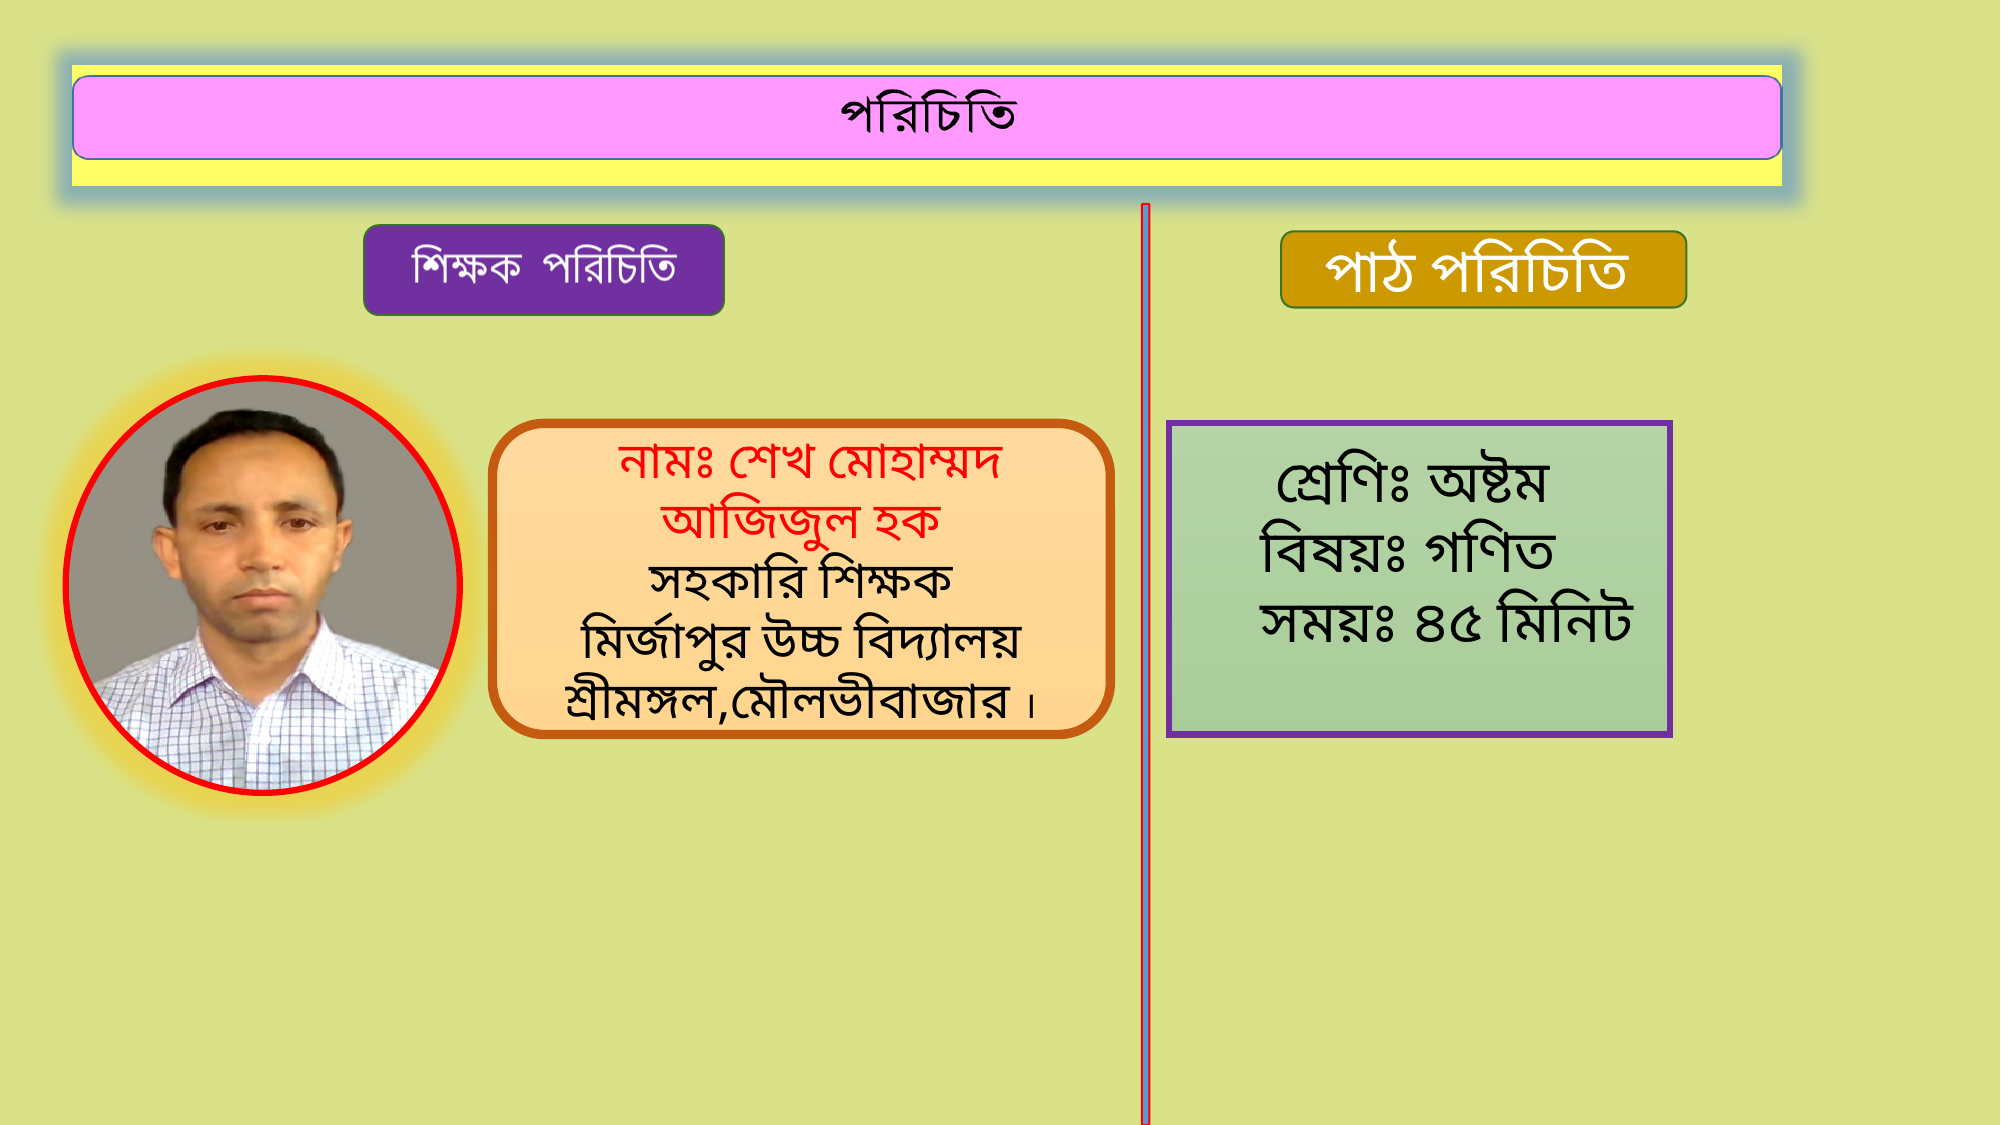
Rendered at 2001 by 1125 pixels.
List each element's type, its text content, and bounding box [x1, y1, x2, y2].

picture [72, 65, 1783, 186]
picture [362, 224, 725, 316]
text_box নামঃ শেখ মোহাম্মদ আজিজুল হক সহকারি শিক্ষক মির্জাপুর উচ্চ বিদ্যালয় শ্রীমঙ্গল,মৌলভীবাজার । [491, 422, 1111, 736]
picture [65, 378, 460, 793]
text_box শ্রেণিঃ অষ্টম বিষয়ঃ গণিত সময়ঃ ৪৫ মিনিট [1169, 423, 1670, 735]
text_box [1140, 202, 1151, 1125]
text_box পাঠ পরিচিতি [1281, 231, 1687, 308]
